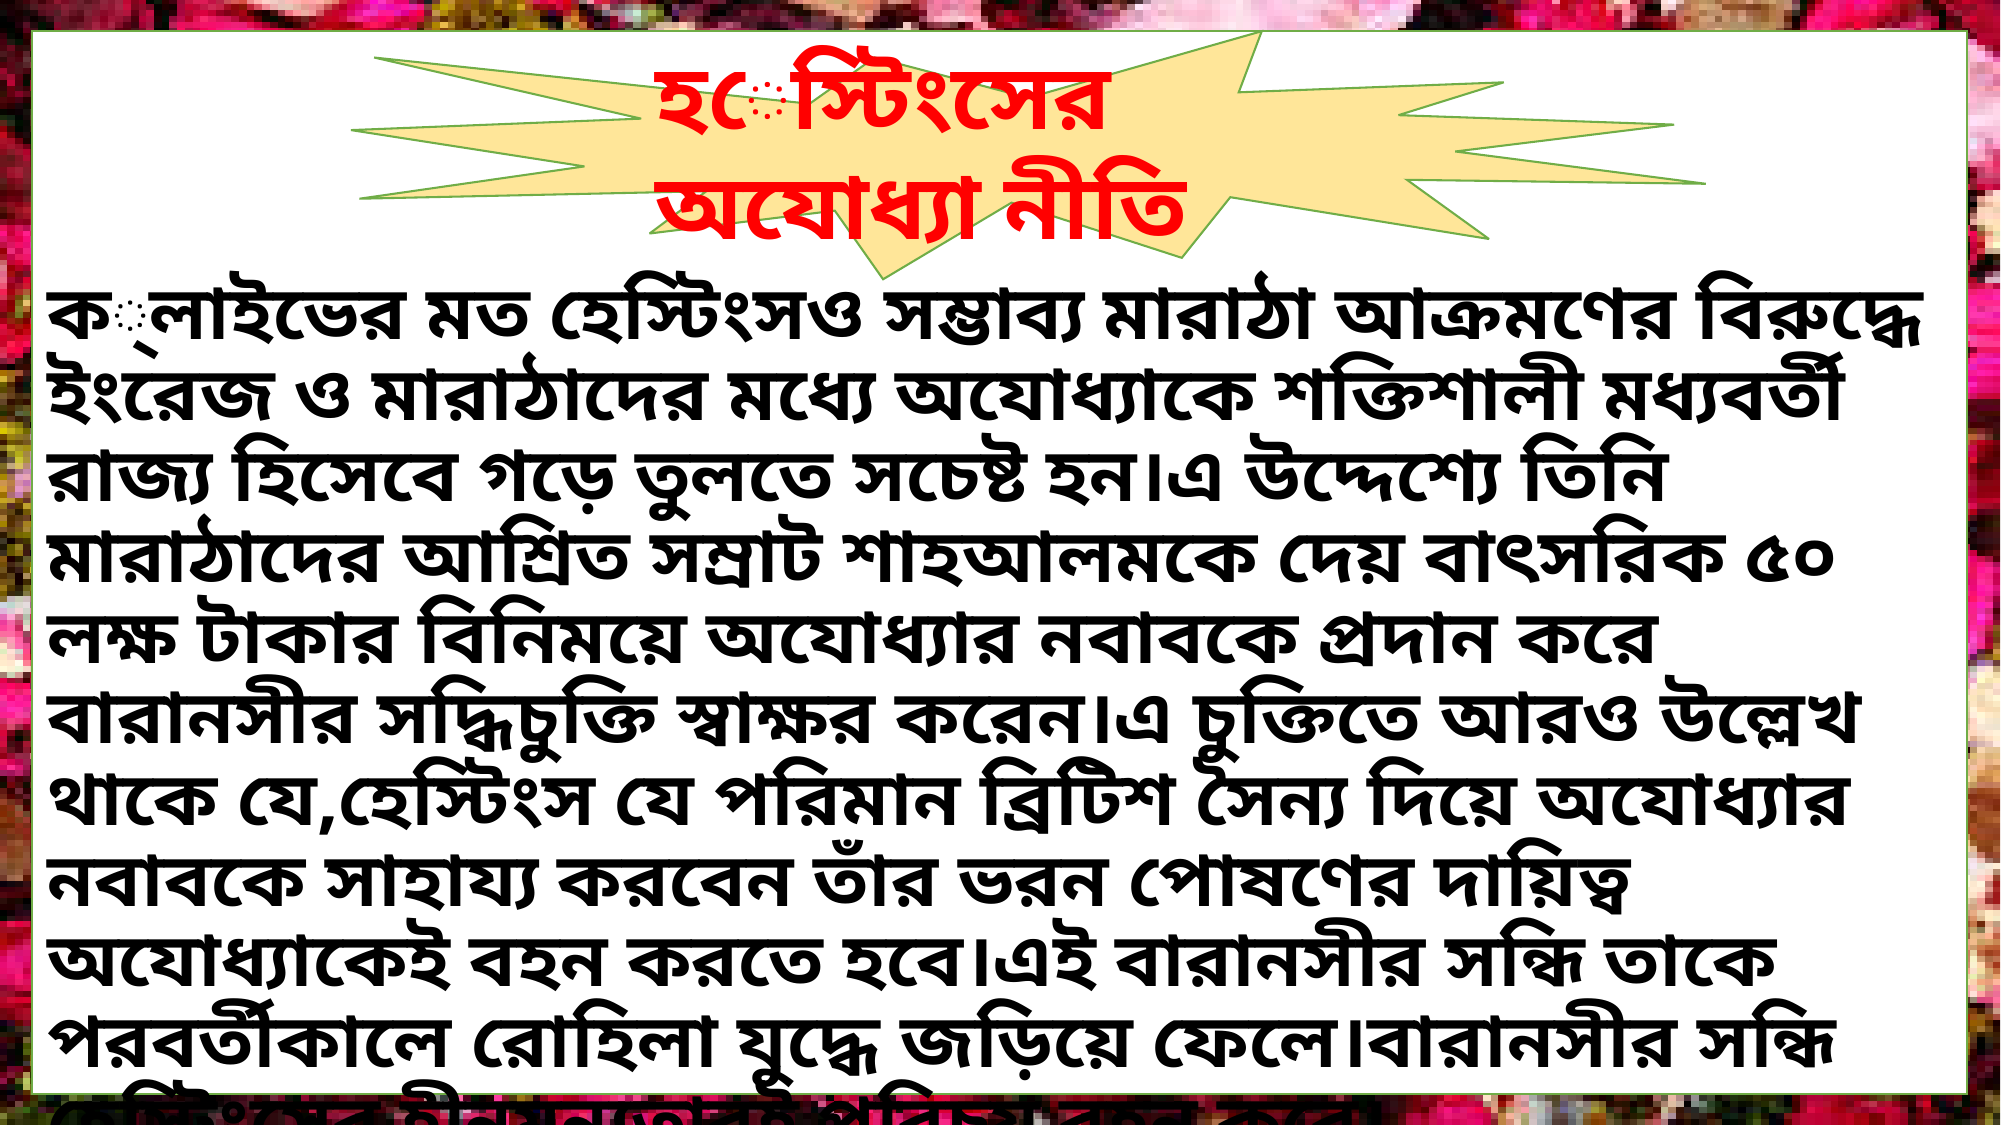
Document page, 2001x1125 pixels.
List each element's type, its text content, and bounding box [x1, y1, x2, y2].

text_box ক্লাইভের মত হেস্টিংসও সম্ভাব্য মারাঠা আক্রমণের বিরুদ্ধে ইংরেজ ও মারাঠাদের মধ্যে অযোধ্যাকে শক্তিশালী মধ্যবর্তী রাজ্য হিসেবে গড়ে তুলতে সচেষ্ট হন।এ উদ্দেশ্যে তিনি মারাঠাদের আশ্রিত সম্রাট শাহআলমকে দেয় বাৎসরিক ৫০ লক্ষ টাকার বিনিময়ে অযোধ্যার নবাবকে প্রদান করে বারানসীর সদ্ধিচুক্তি স্বাক্ষর করেন।এ চুক্তিতে আরও উল্লেখ থাকে যে,হেস্টিংস যে পরিমান ব্রিটিশ সৈন্য দিয়ে অযোধ্যার নবাবকে সাহায্য করবেন তাঁর ভরন পোষণের দায়িত্ব অযোধ্যাকেই বহন করতে হবে।এই বারানসীর সন্ধি তাকে পরবর্তীকালে রোহিলা যুদ্ধে জড়িয়ে ফেলে।বারানসীর সন্ধি হেস্টিংসের হীনমন্যতারই পরিচয় বহন করে। [31, 30, 1968, 1095]
text_box হেস্টিংসের অযোধ্যা নীতি [350, 29, 1706, 281]
